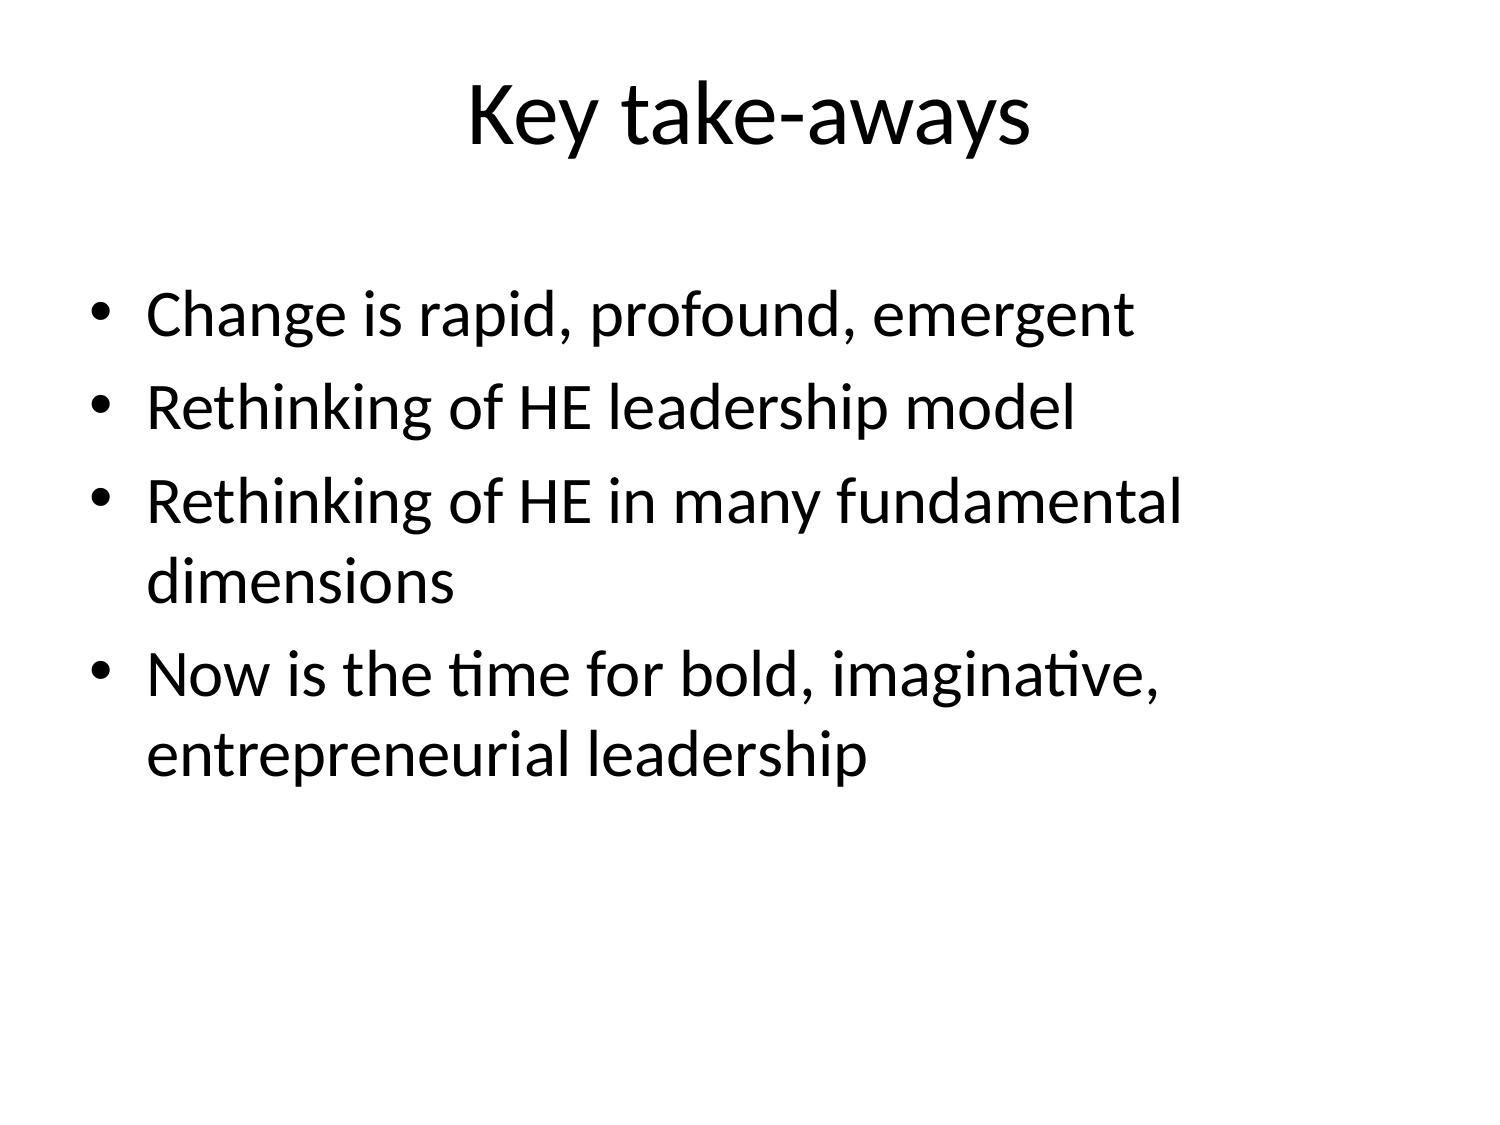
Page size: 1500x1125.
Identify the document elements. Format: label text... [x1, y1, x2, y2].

title Key take-aways [75, 45, 1425, 233]
list Change is rapid, profound, emergent Rethinking of HE leadership model Rethinking of HE in many fundamental dimensions Now is the time for bold, imaginative, entrepreneurial leadership [75, 262, 1425, 1005]
